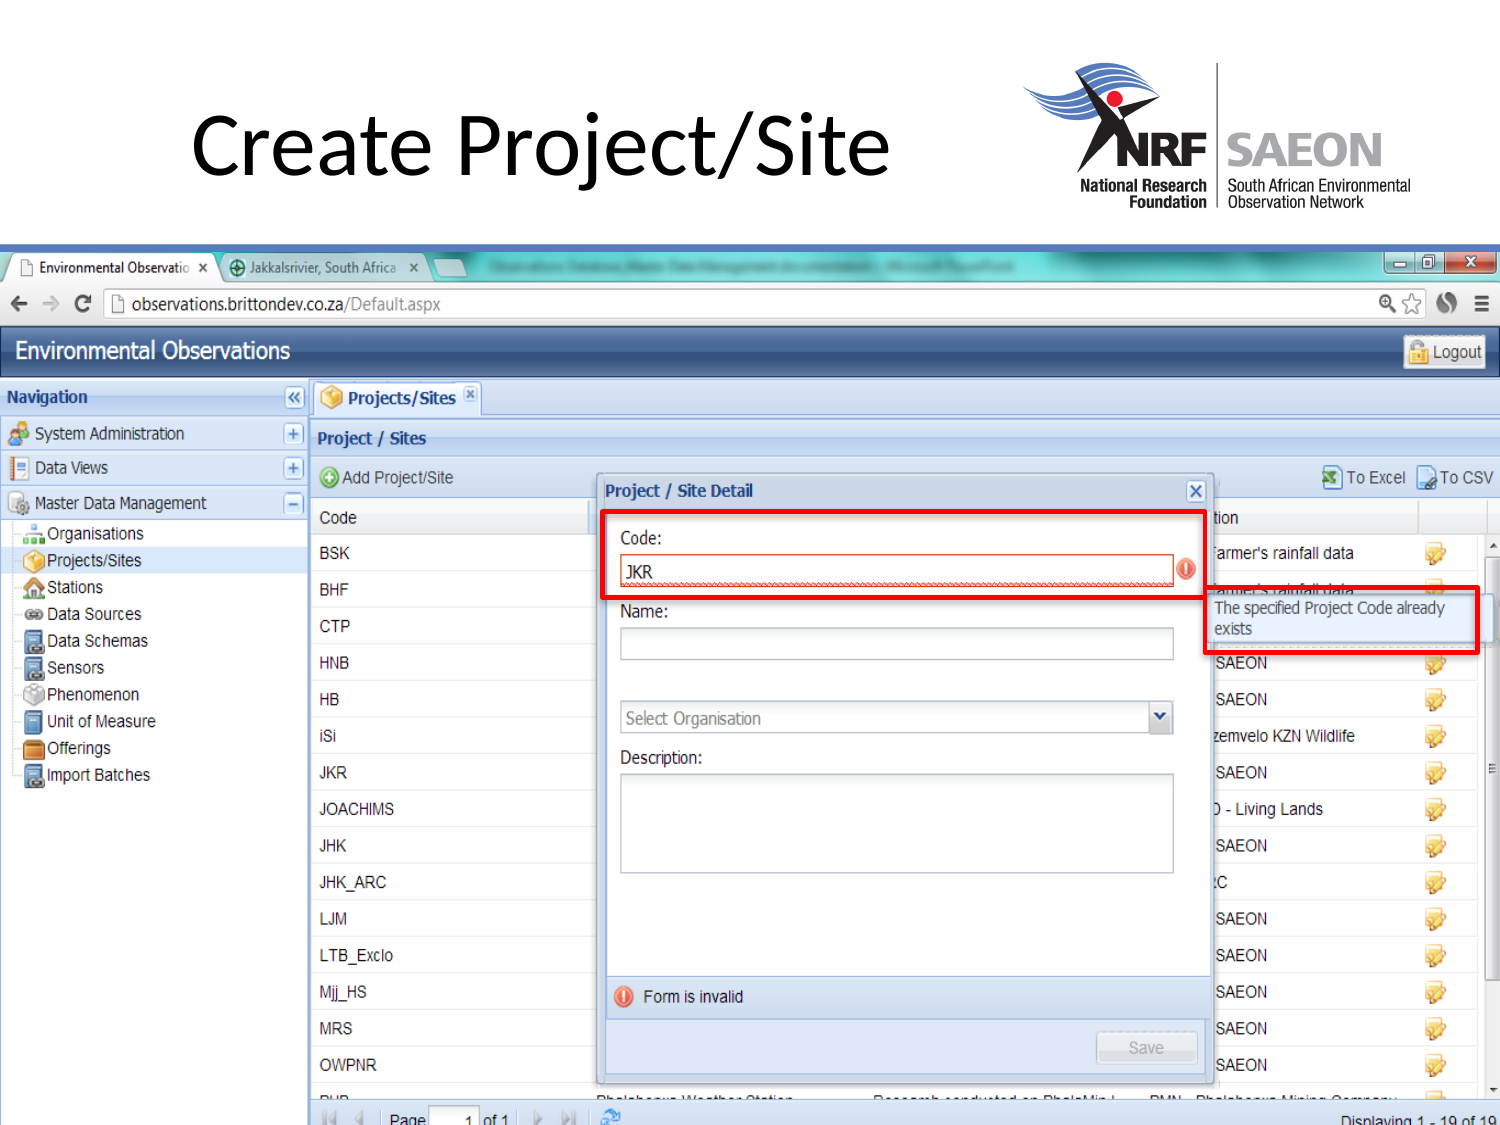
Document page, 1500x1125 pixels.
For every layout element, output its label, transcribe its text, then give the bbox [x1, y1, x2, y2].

title Create Project/Site [0, 44, 1091, 233]
picture [0, 3, 1500, 1125]
